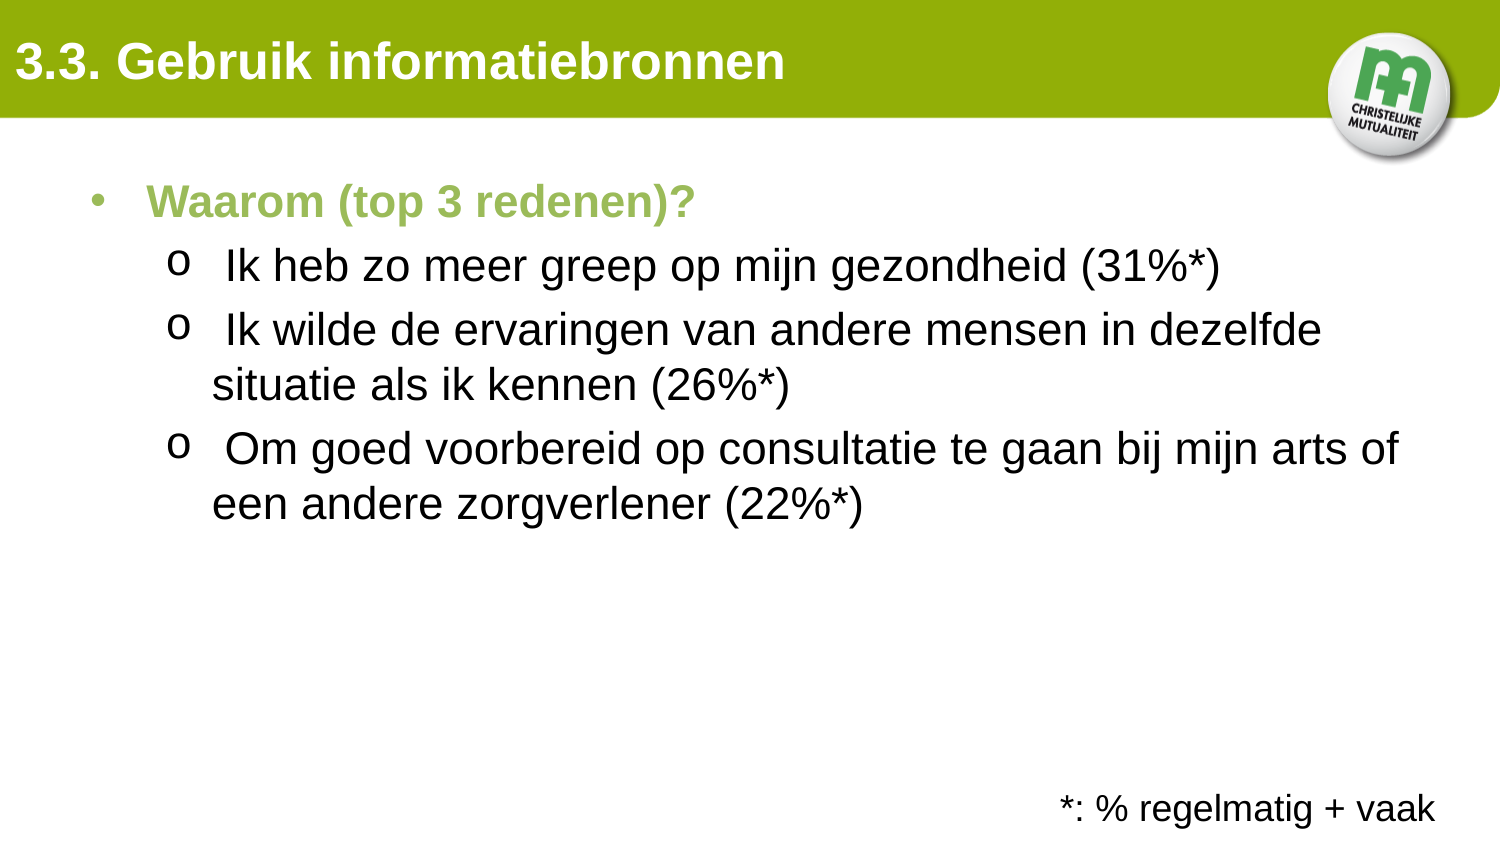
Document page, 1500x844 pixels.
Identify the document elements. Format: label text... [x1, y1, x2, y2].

text_box *: % regelmatig + vaak [1045, 776, 1500, 836]
picture [0, 0, 1500, 177]
list Waarom (top 3 redenen)? Ik heb zo meer greep op mijn gezondheid (31%*) Ik wilde de ervaringen van andere mensen in dezelfde situatie als ik kennen (26%*) Om goed voorbereid op consultatie te gaan bij mijn arts of een andere zorgverlener (22%*) [75, 164, 1425, 754]
title 3.3. Gebruik informatiebronnen [0, 0, 1471, 118]
